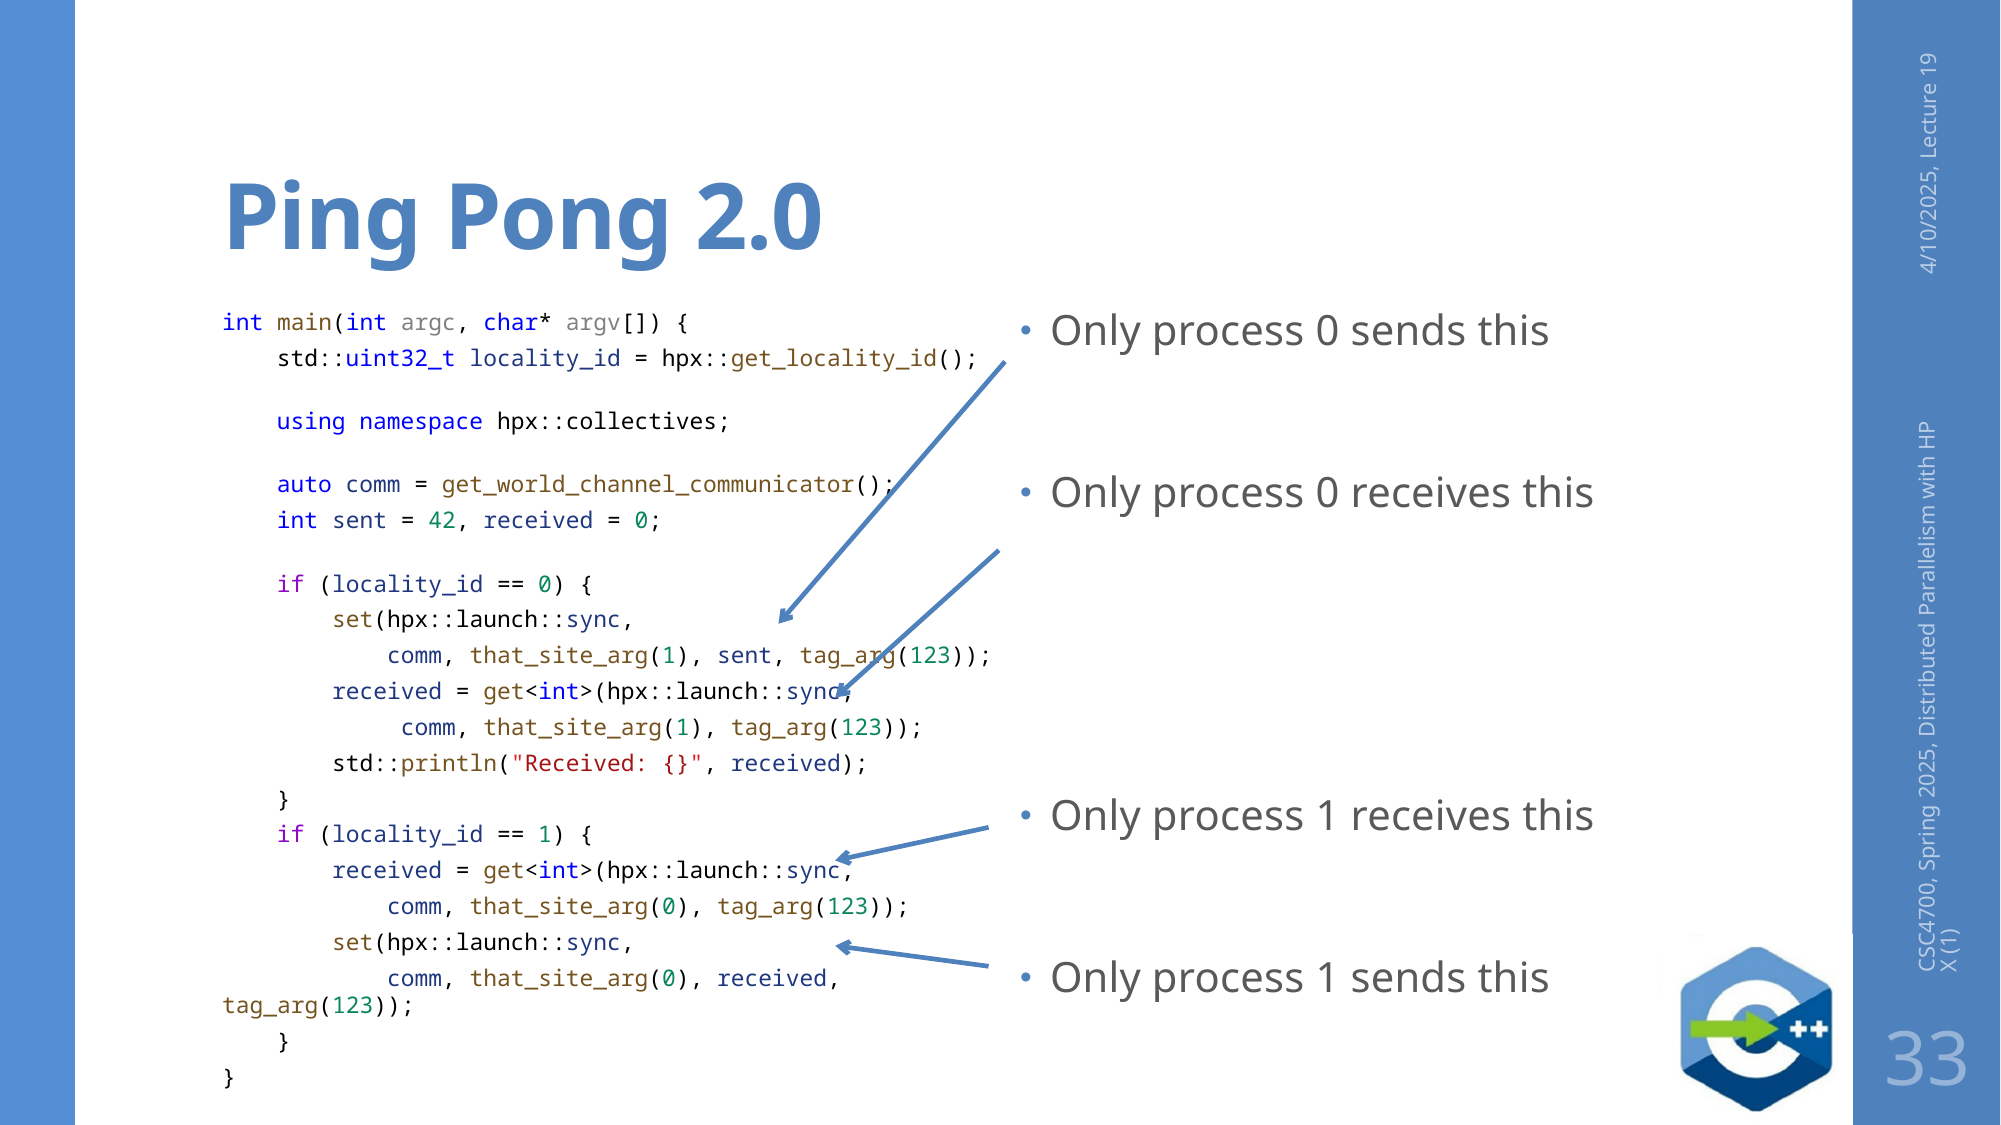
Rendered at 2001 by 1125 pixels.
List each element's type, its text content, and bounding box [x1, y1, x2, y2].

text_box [835, 945, 989, 967]
list int main(int argc, char* argv[]) { std::uint32_t locality_id = hpx::get_locality_id(); using namespace hpx::collectives; auto comm = get_world_channel_communicator(); int sent = 42, received = 0; if (locality_id == 0) { set(hpx::launch::sync, comm, that_site_arg(1), sent, tag_arg(123)); received = get<int>(hpx::launch::sync, comm, that_site_arg(1), tag_arg(123)); std::println("Received: {}", received); } if (locality_id == 1) { received = get<int>(hpx::launch::sync, comm, that_site_arg(0), tag_arg(123)); set(hpx::launch::sync, comm, that_site_arg(0), received, tag_arg(123)); } } [206, 299, 1005, 1014]
list Only process 0 sends this Only process 0 receives this Only process 1 receives this Only process 1 sends this [1005, 299, 1740, 1014]
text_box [778, 361, 1006, 624]
title Ping Pong 2.0 [206, 48, 1797, 278]
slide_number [1897, 37, 1958, 351]
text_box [835, 827, 989, 861]
picture [1660, 934, 1853, 1125]
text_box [834, 550, 1000, 698]
footer CSC4700, Spring 2025, Distributed Parallelism with HPX (1) [1897, 400, 1958, 988]
slide_number 33 [1852, 1012, 2000, 1110]
